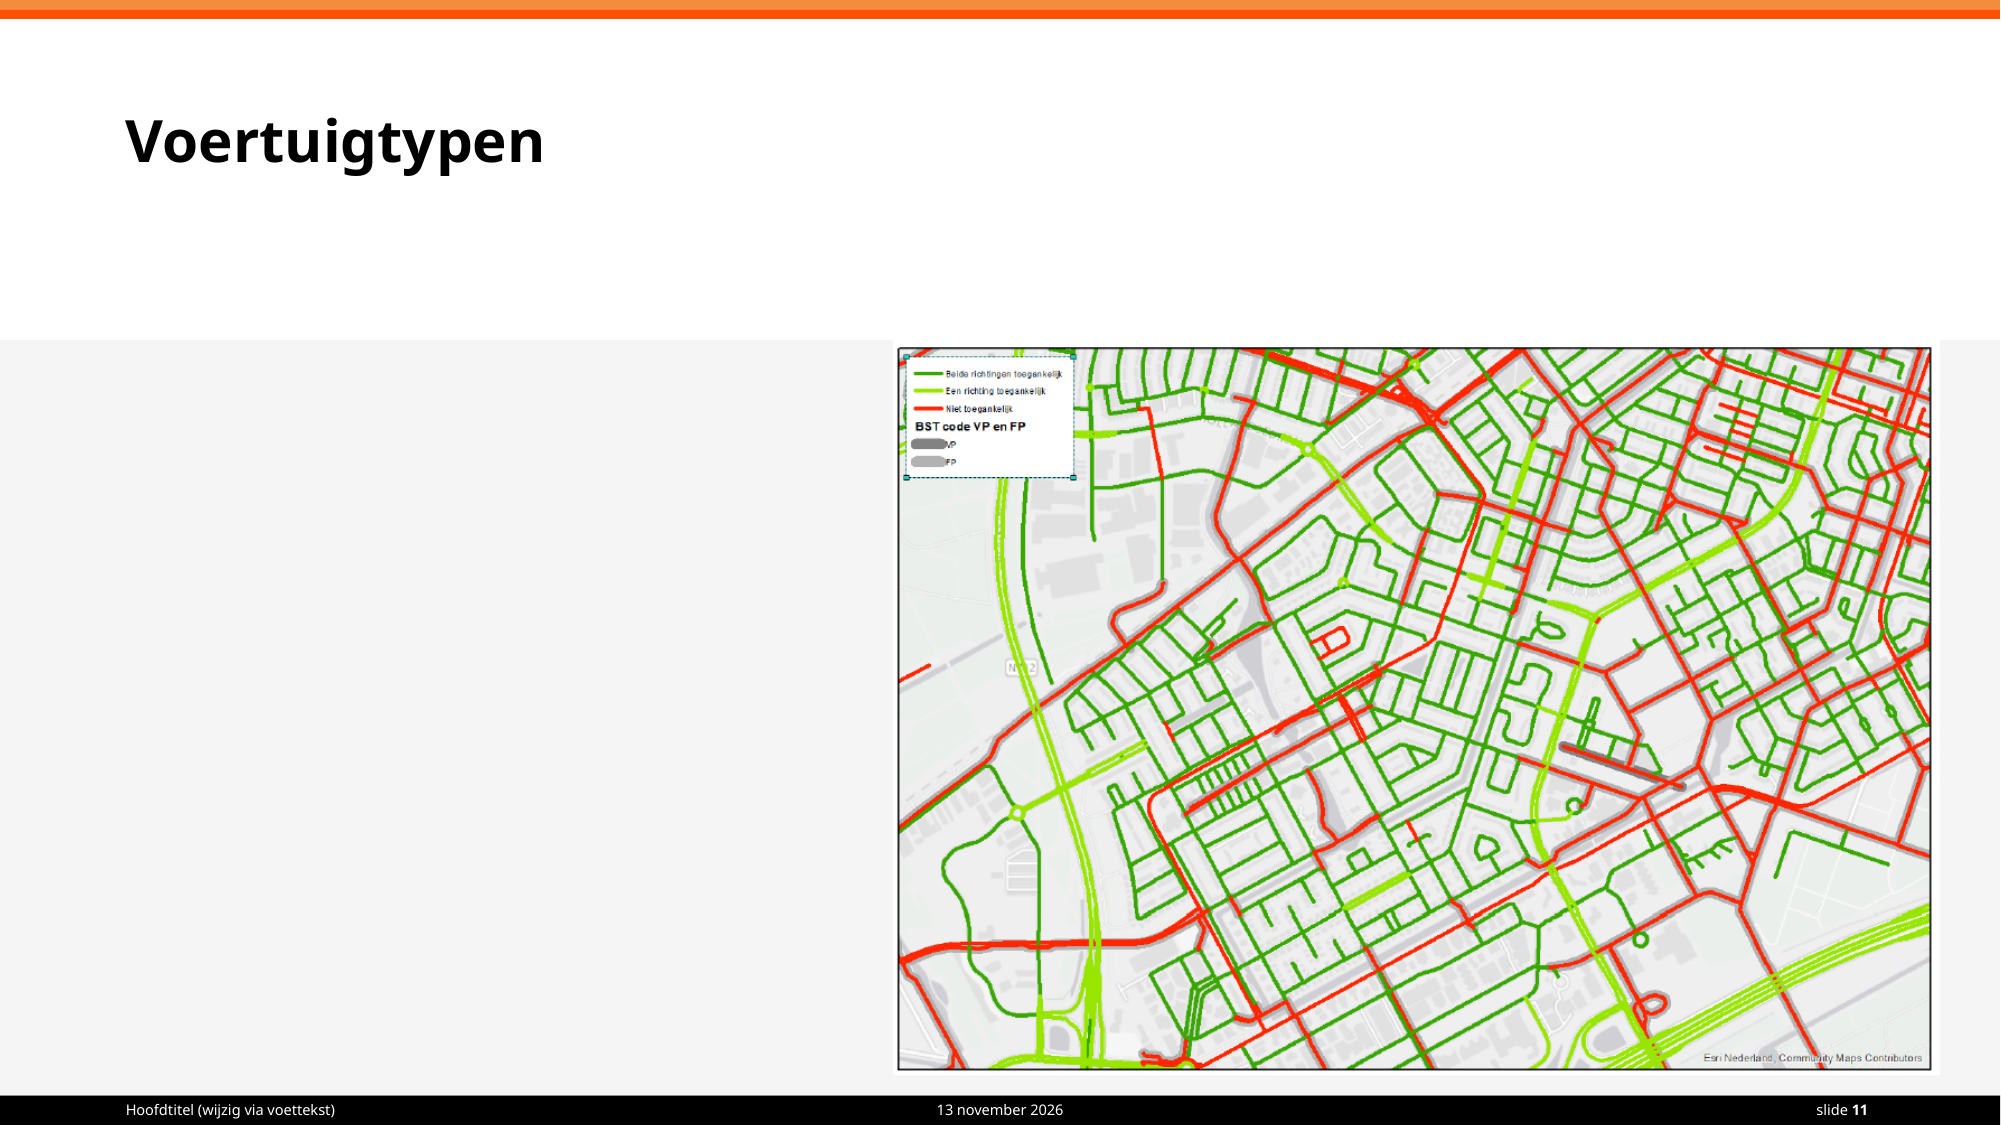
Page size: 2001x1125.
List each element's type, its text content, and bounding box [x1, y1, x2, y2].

picture [893, 339, 1941, 1075]
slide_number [833, 1095, 1167, 1125]
slide_number slide 11 [1816, 1095, 1983, 1125]
picture [0, 0, 2000, 19]
title Voertuigtypen [125, 111, 1863, 278]
footer Hoofdtitel (wijzig via voettekst) [125, 1095, 801, 1125]
